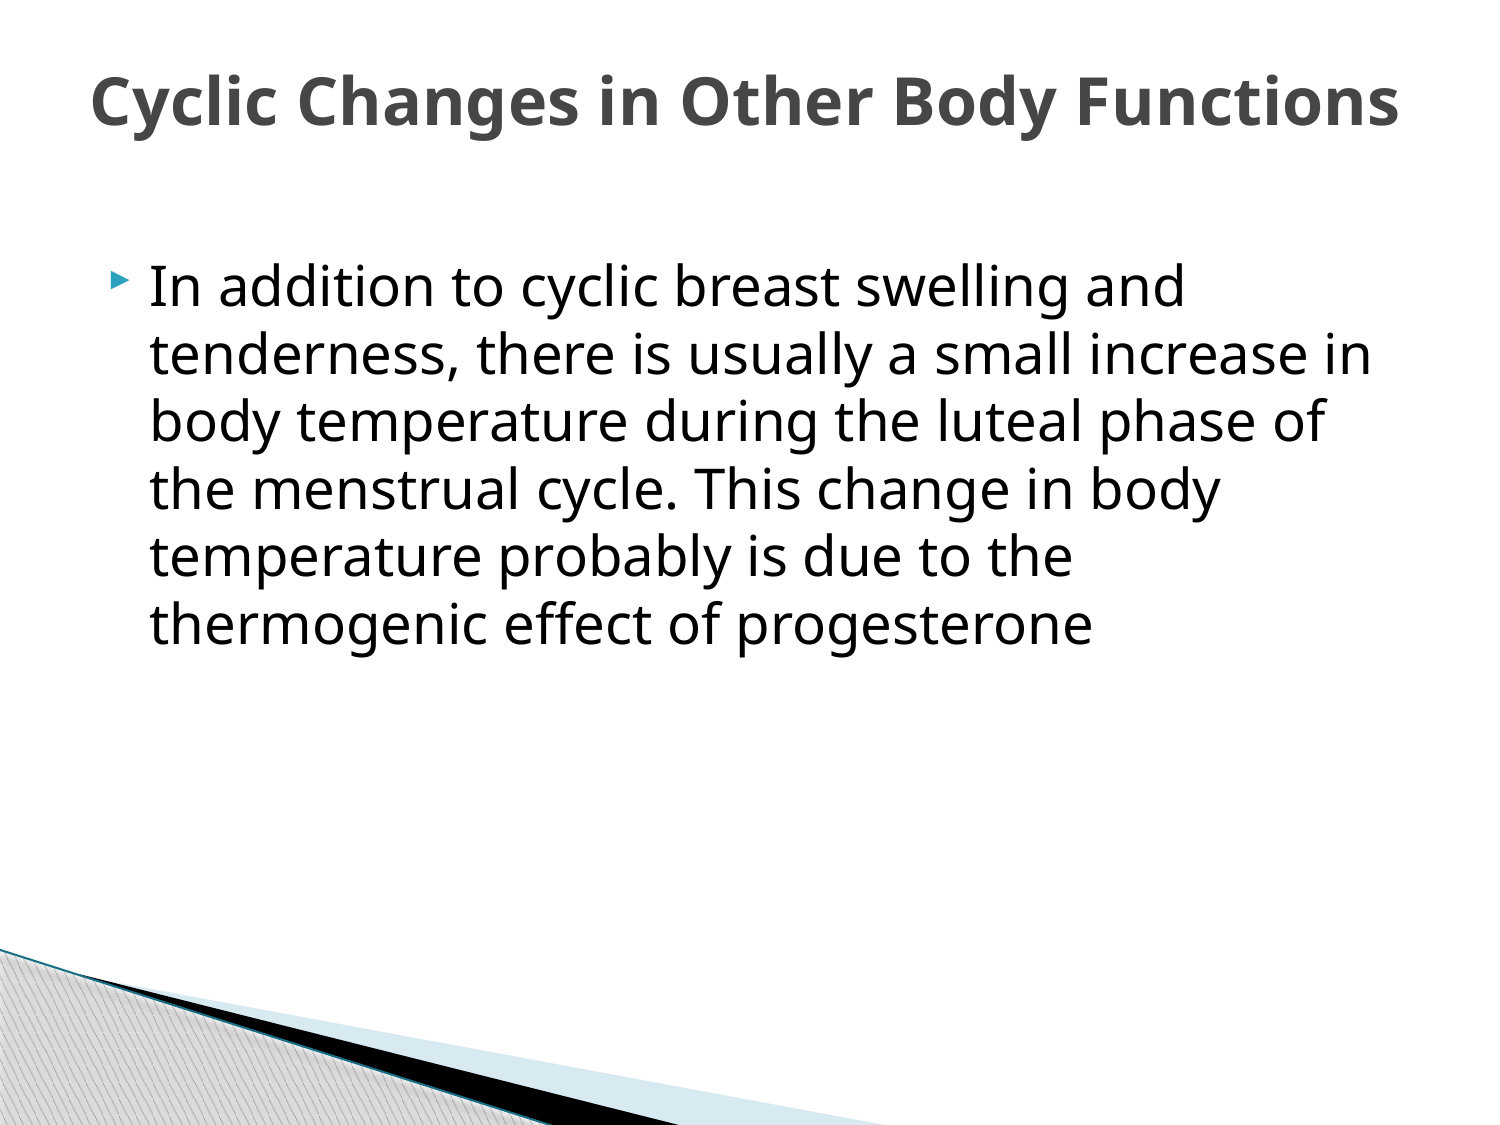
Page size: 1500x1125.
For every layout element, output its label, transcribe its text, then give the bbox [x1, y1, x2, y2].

list In addition to cyclic breast swelling and tenderness, there is usually a small increase in body temperature during the luteal phase of the menstrual cycle. This change in body temperature probably is due to the thermogenic effect of progesterone [75, 243, 1425, 986]
title Cyclic Changes in Other Body Functions [75, 45, 1425, 233]
